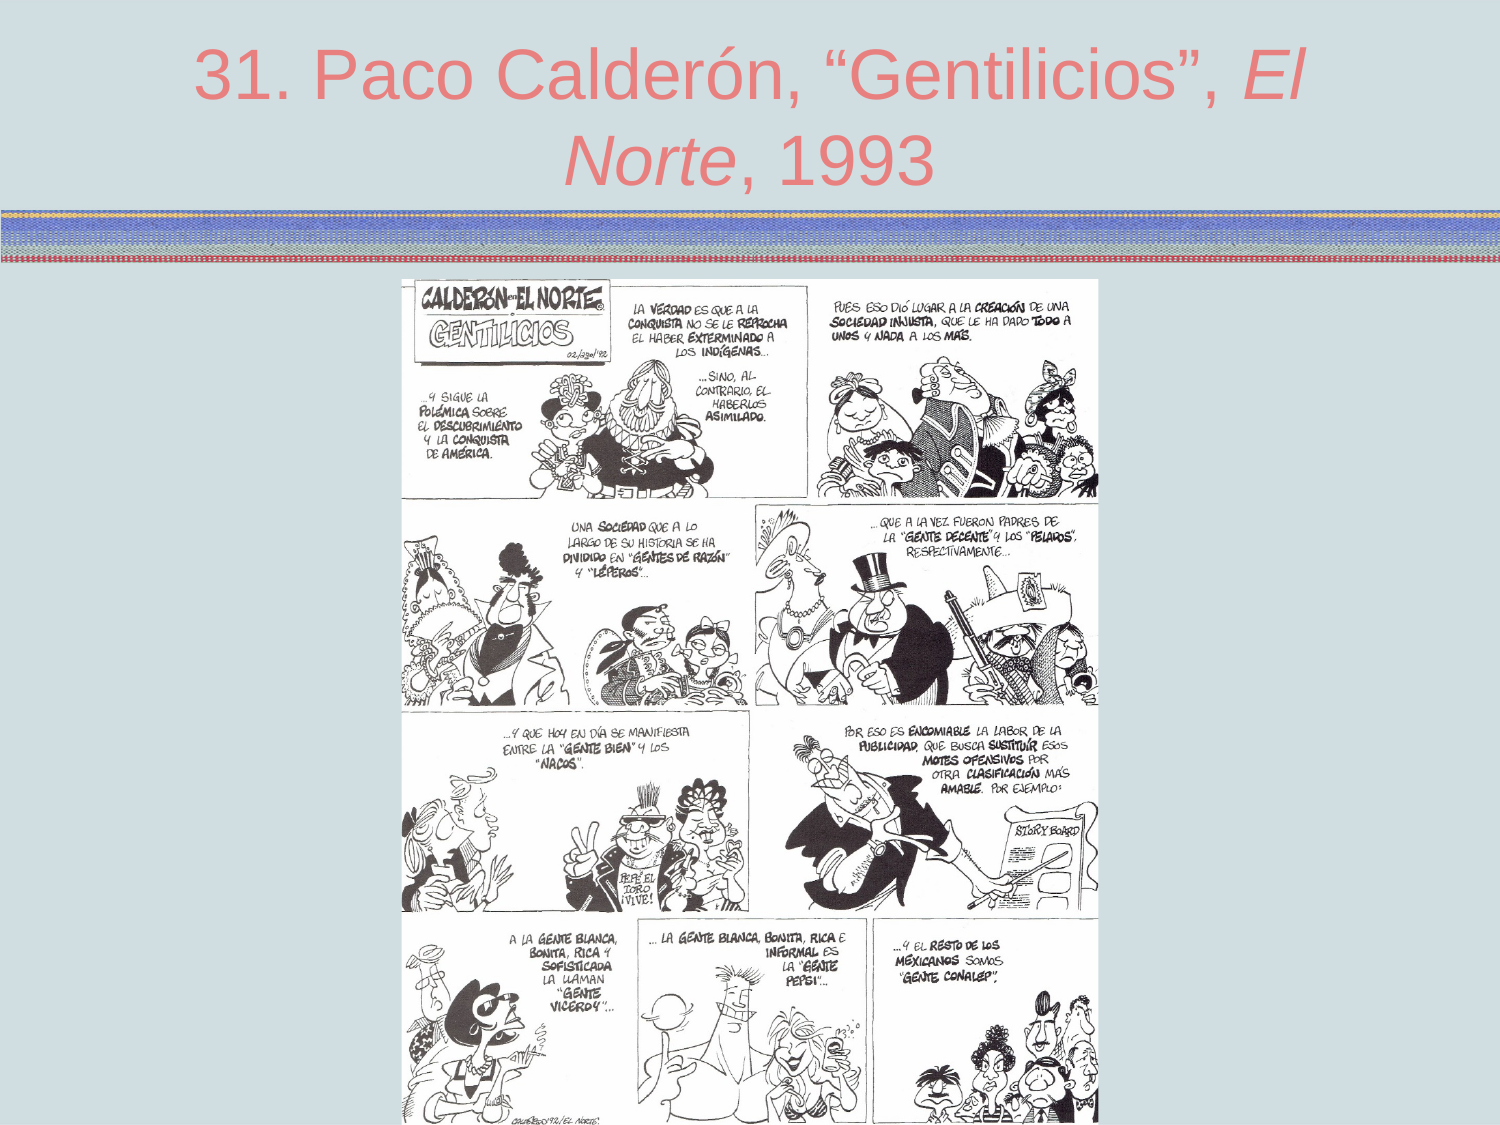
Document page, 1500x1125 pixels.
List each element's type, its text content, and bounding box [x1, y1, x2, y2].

title 31. Paco Calderón, “Gentilicios”, El Norte, 1993 [75, 20, 1425, 209]
picture [0, 0, 1500, 1125]
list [401, 279, 1099, 1125]
